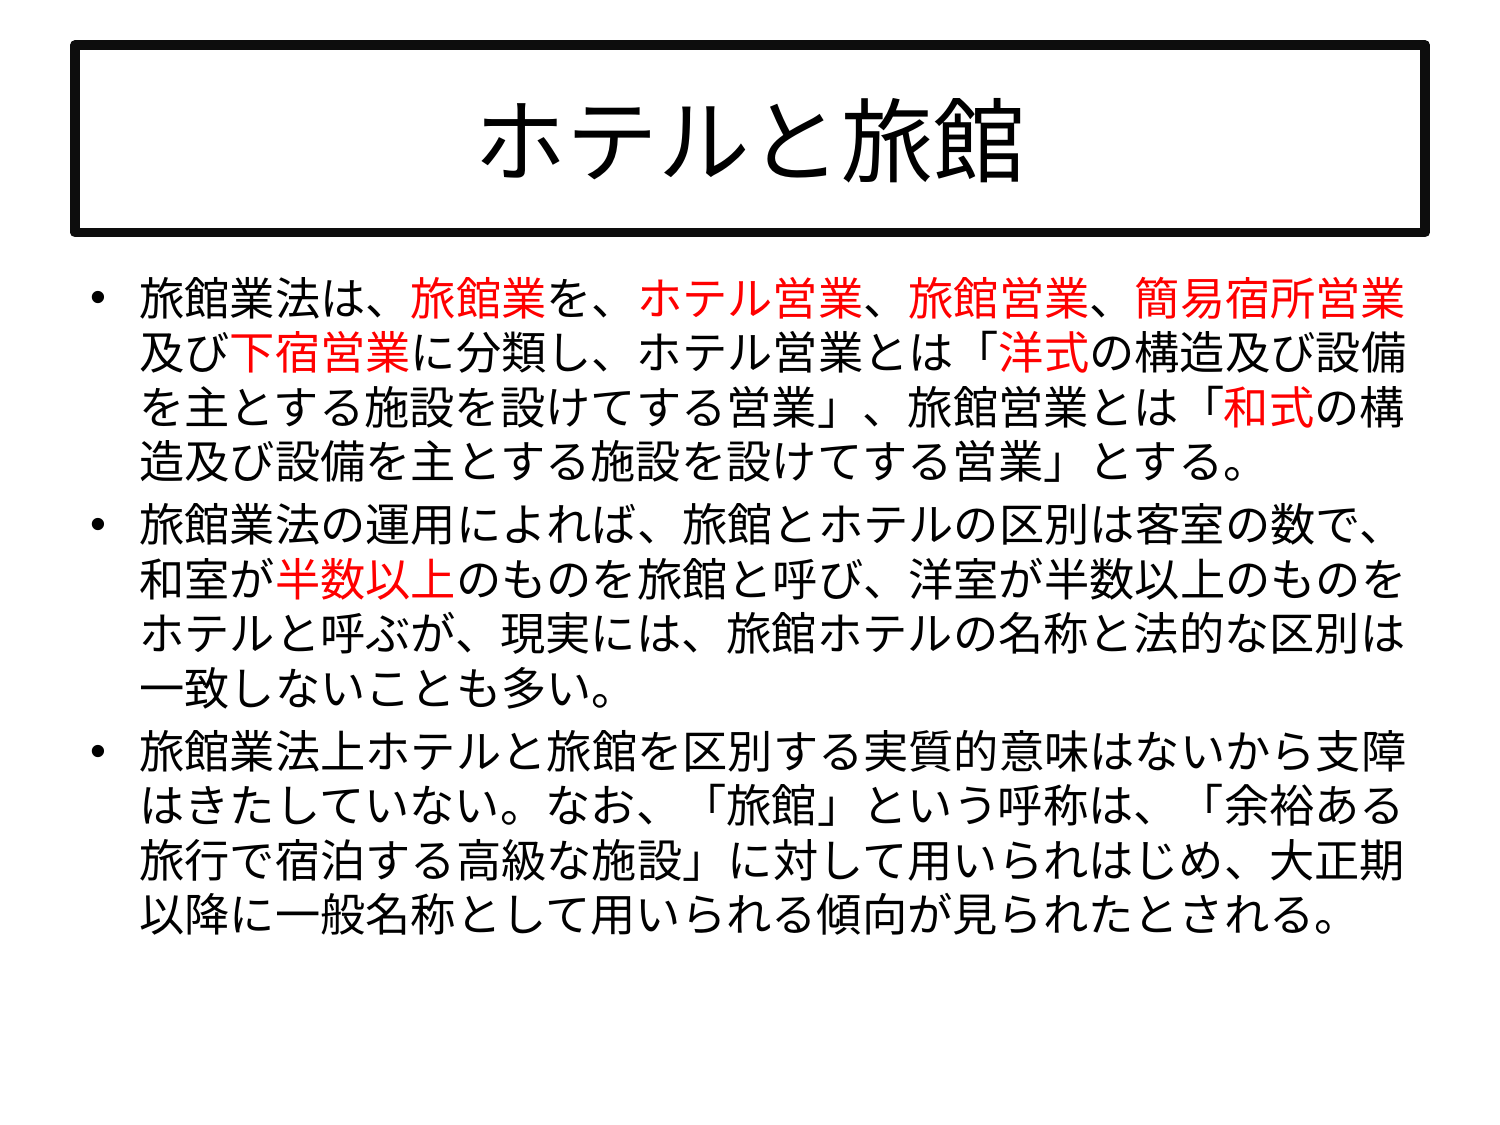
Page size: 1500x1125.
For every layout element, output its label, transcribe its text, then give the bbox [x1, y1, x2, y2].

title ホテルと旅館 [75, 45, 1425, 233]
list 旅館業法は、旅館業を、ホテル営業、旅館営業、簡易宿所営業及び下宿営業に分類し、ホテル営業とは「洋式の構造及び設備を主とする施設を設けてする営業」、旅館営業とは「和式の構造及び設備を主とする施設を設けてする営業」とする。 旅館業法の運用によれば、旅館とホテルの区別は客室の数で、和室が半数以上のものを旅館と呼び、洋室が半数以上のものをホテルと呼ぶが、現実には、旅館ホテルの名称と法的な区別は一致しないことも多い。 旅館業法上ホテルと旅館を区別する実質的意味はないから支障はきたしていない。なお、「旅館」という呼称は、「余裕ある旅行で宿泊する高級な施設」に対して用いられはじめ、大正期以降に一般名称として用いられる傾向が見られたとされる。 [75, 262, 1425, 1005]
